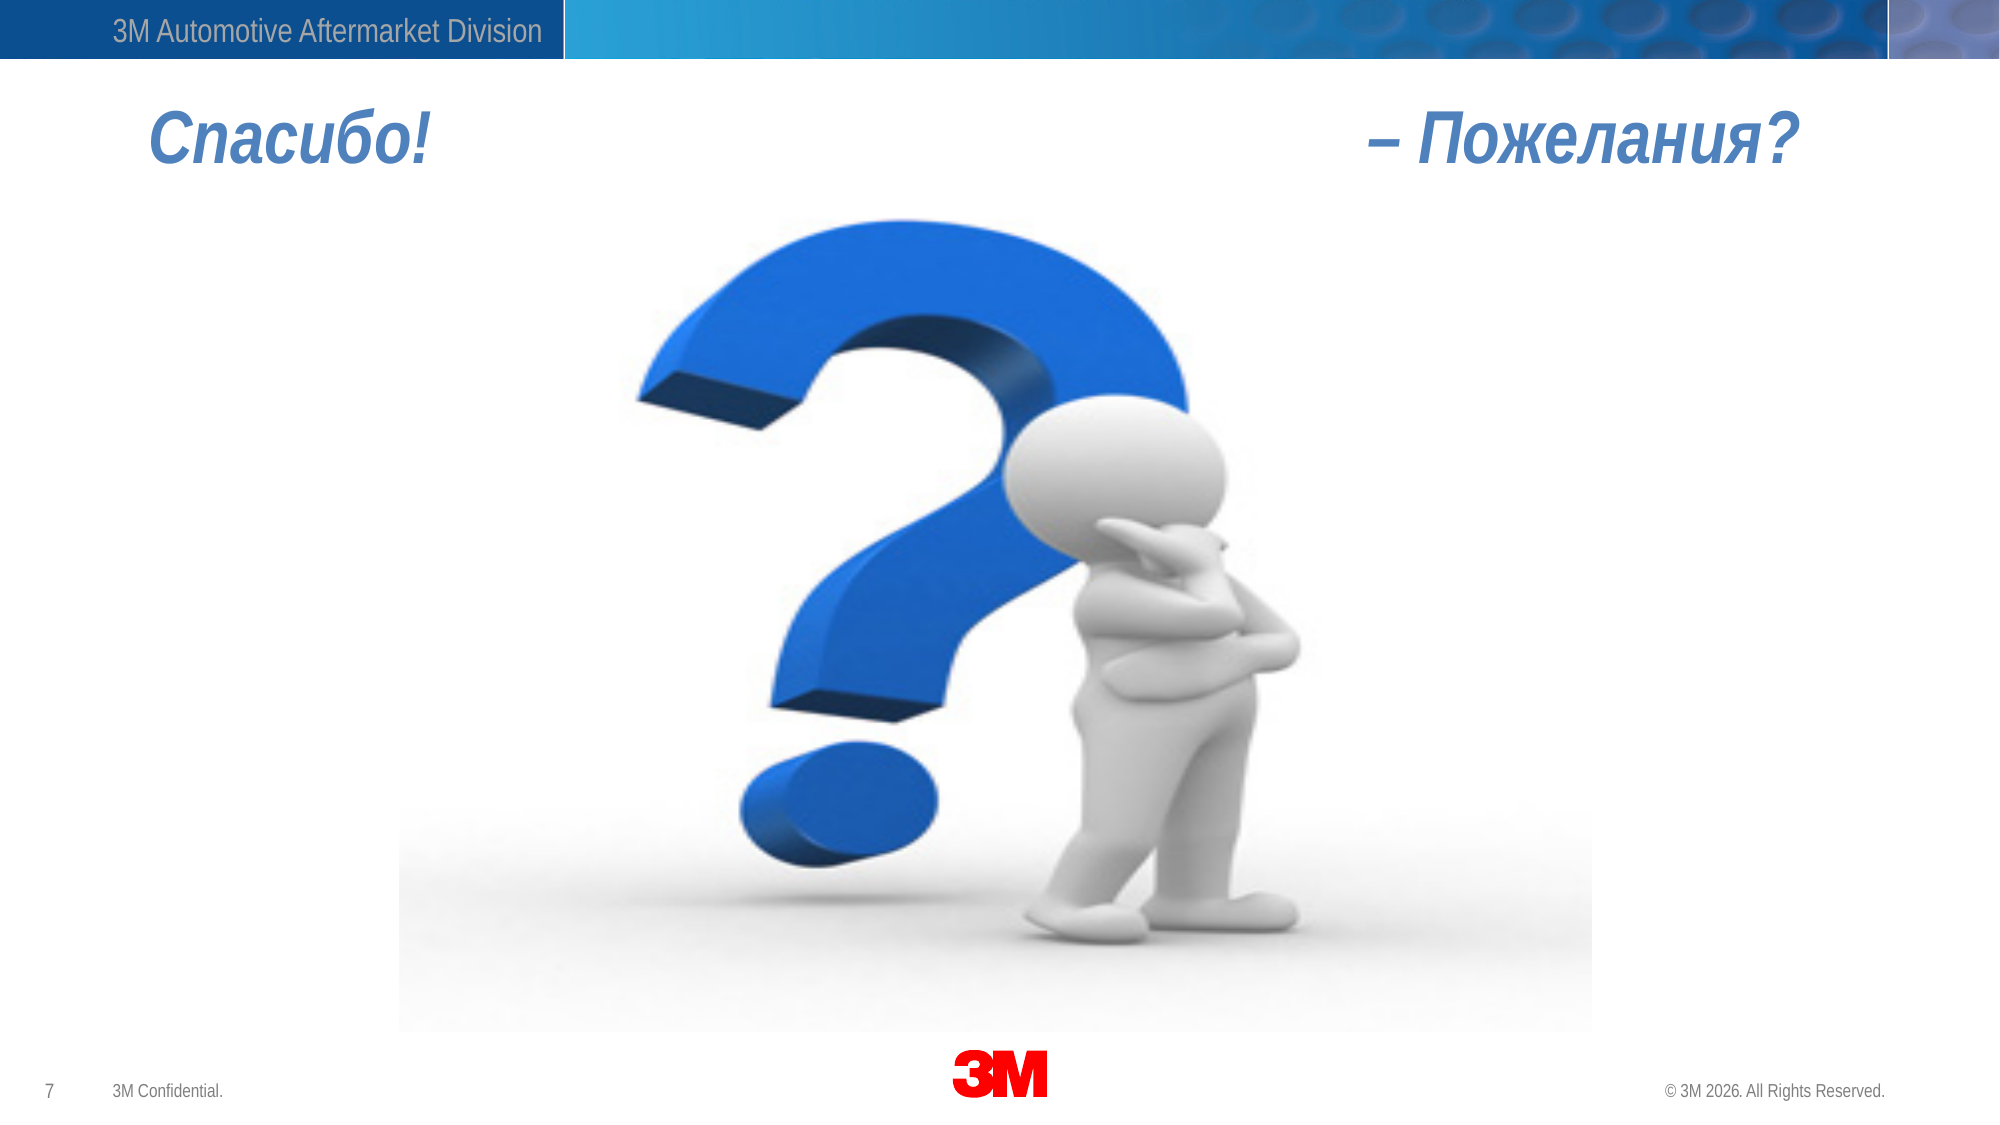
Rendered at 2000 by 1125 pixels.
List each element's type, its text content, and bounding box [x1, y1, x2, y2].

picture [0, 0, 2000, 59]
picture [399, 174, 1592, 1032]
text_box Спасибо! – Пожелания? [133, 102, 1867, 184]
